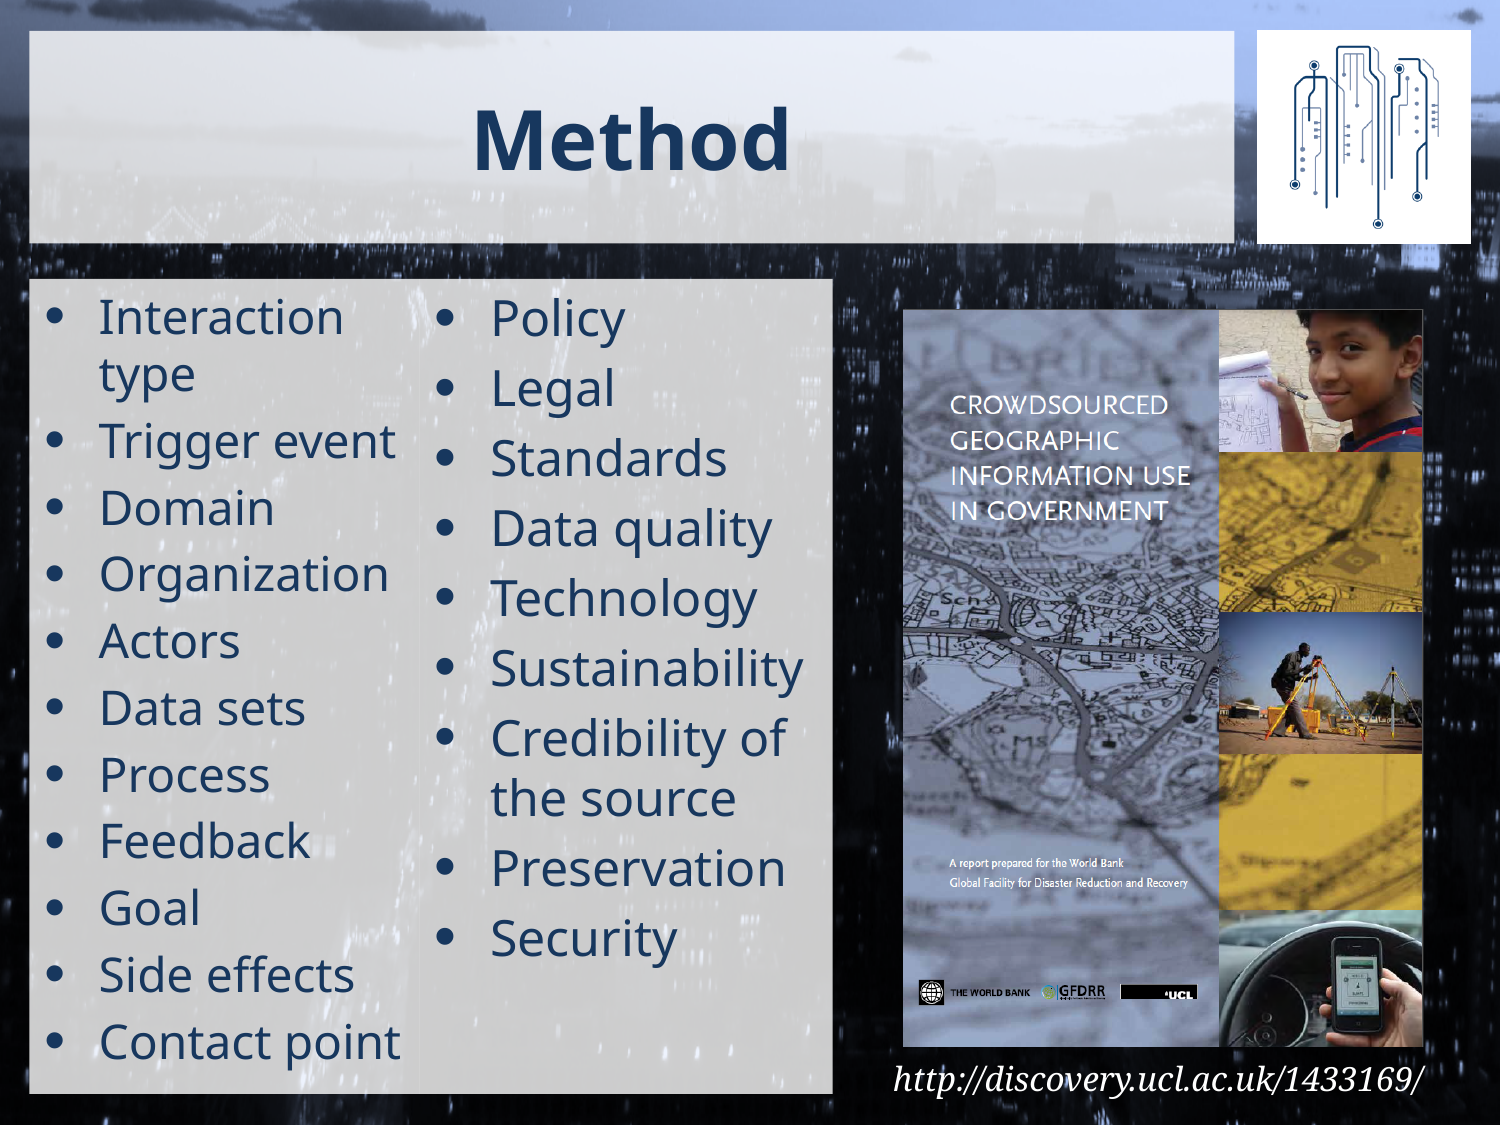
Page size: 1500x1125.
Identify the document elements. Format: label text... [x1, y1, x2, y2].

list Policy Legal Standards Data quality Technology Sustainability Credibility of the source Preservation Security [419, 278, 833, 1094]
picture [902, 309, 1424, 1047]
text_box http://discovery.ucl.ac.uk/1433169/ [844, 1050, 1472, 1105]
list Interaction type Trigger event Domain Organization Actors Data sets Process Feedback Goal Side effects Contact point [29, 278, 419, 1094]
picture [1257, 30, 1471, 244]
title Method [29, 30, 1235, 244]
